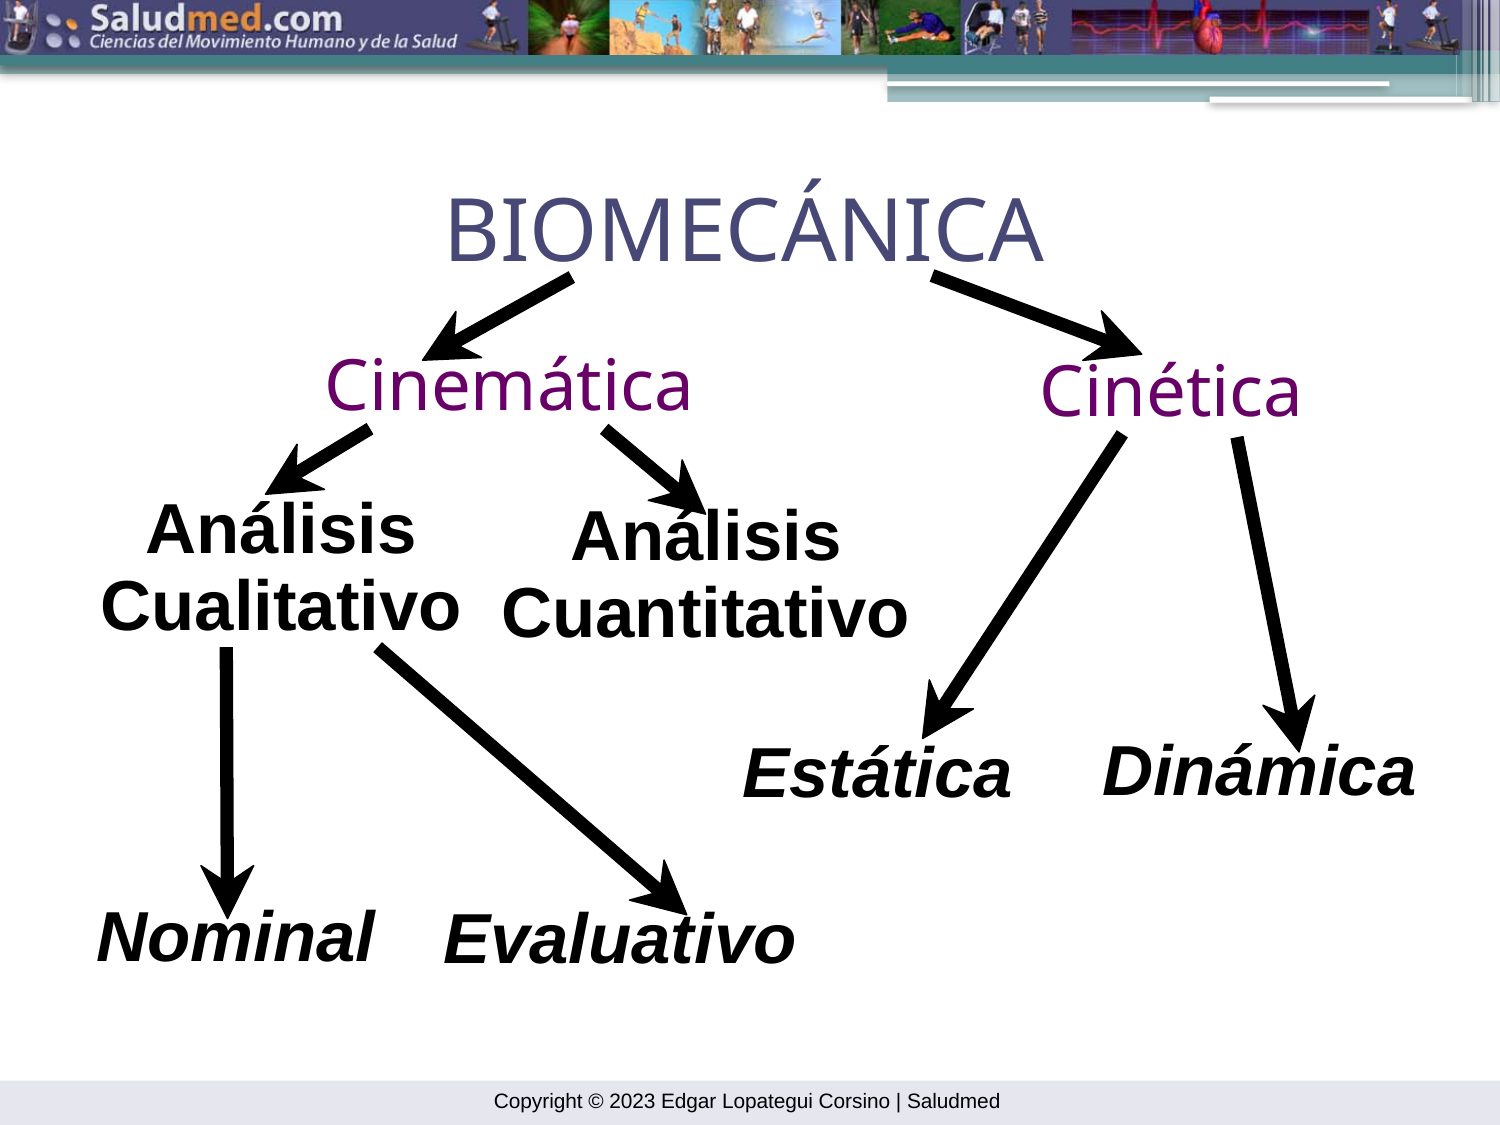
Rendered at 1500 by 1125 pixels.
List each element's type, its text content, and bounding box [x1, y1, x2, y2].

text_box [200, 646, 254, 919]
text_box Estática [742, 726, 1014, 812]
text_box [265, 428, 371, 495]
text_box Análisis Cualitativo [100, 492, 463, 646]
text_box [931, 275, 1142, 361]
text_box Dinámica [1102, 724, 1417, 810]
text_box Nominal [96, 890, 376, 976]
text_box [1236, 436, 1316, 753]
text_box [377, 646, 687, 916]
text_box Evaluativo [443, 892, 798, 978]
text_box Análisis Cuantitativo [501, 499, 911, 653]
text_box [922, 433, 1123, 739]
text_box BIOMECÁNICA [348, 196, 1140, 256]
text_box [422, 276, 573, 361]
picture [0, 0, 1460, 55]
text_box [648, 459, 706, 515]
text_box Cinemática [324, 339, 695, 425]
text_box Cinética [1039, 346, 1304, 431]
